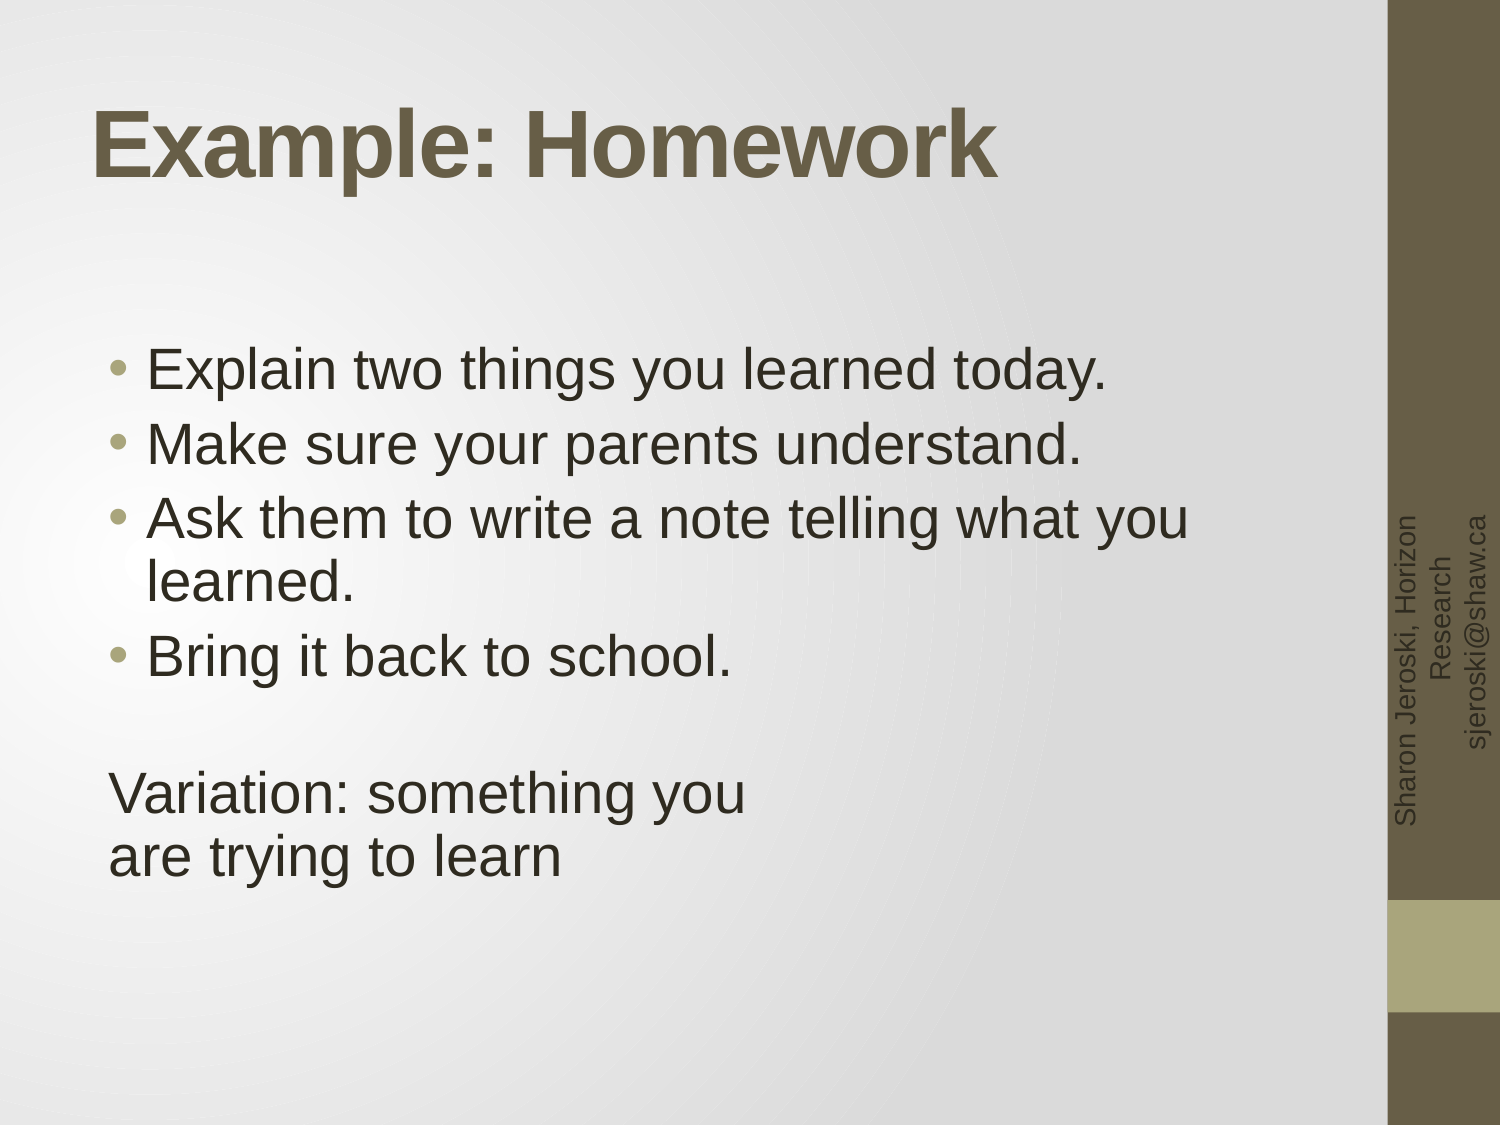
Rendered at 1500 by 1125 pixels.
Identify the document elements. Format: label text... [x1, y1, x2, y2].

footer Sharon Jeroski, Horizon Research sjeroski@shaw.ca [1425, 500, 1469, 889]
list Explain two things you learned today. Make sure your parents understand. Ask them to write a note telling what you learned. Bring it back to school. Variation: something you are trying to learn [75, 249, 1425, 1005]
title Example: Homework [75, 45, 1325, 233]
